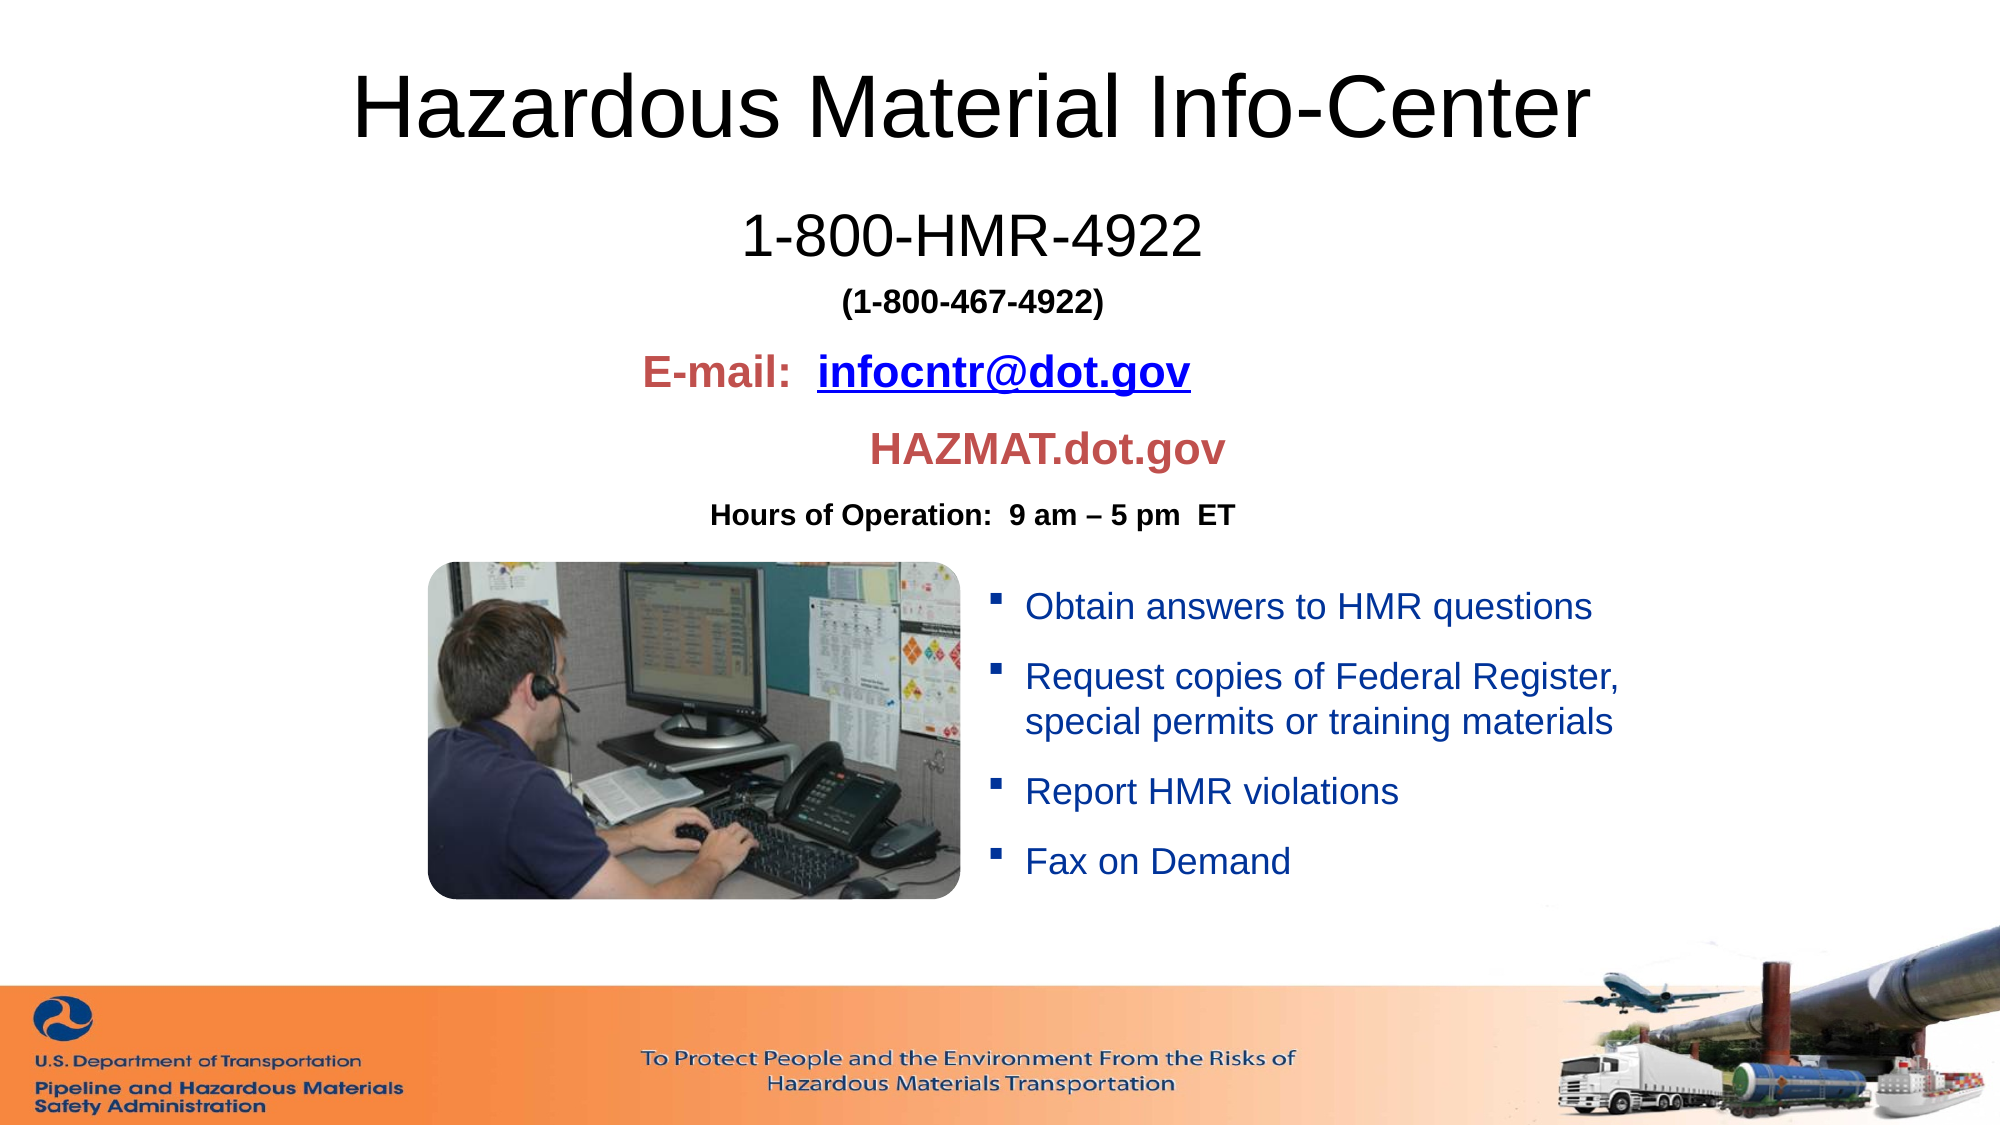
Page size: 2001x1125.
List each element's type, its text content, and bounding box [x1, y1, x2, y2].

picture [0, 0, 2000, 1125]
list 1-800-HMR-4922 (1-800-467-4922) E-mail: infocntr@dot.gov HAZMAT.dot.gov Hours of Operation: 9 am – 5 pm ET [460, 189, 1486, 540]
text_box Obtain answers to HMR questions Request copies of Federal Register, special permits or training materials Report HMR violations Fax on Demand [972, 574, 1703, 939]
title Hazardous Material Info-Center [222, 41, 1723, 164]
